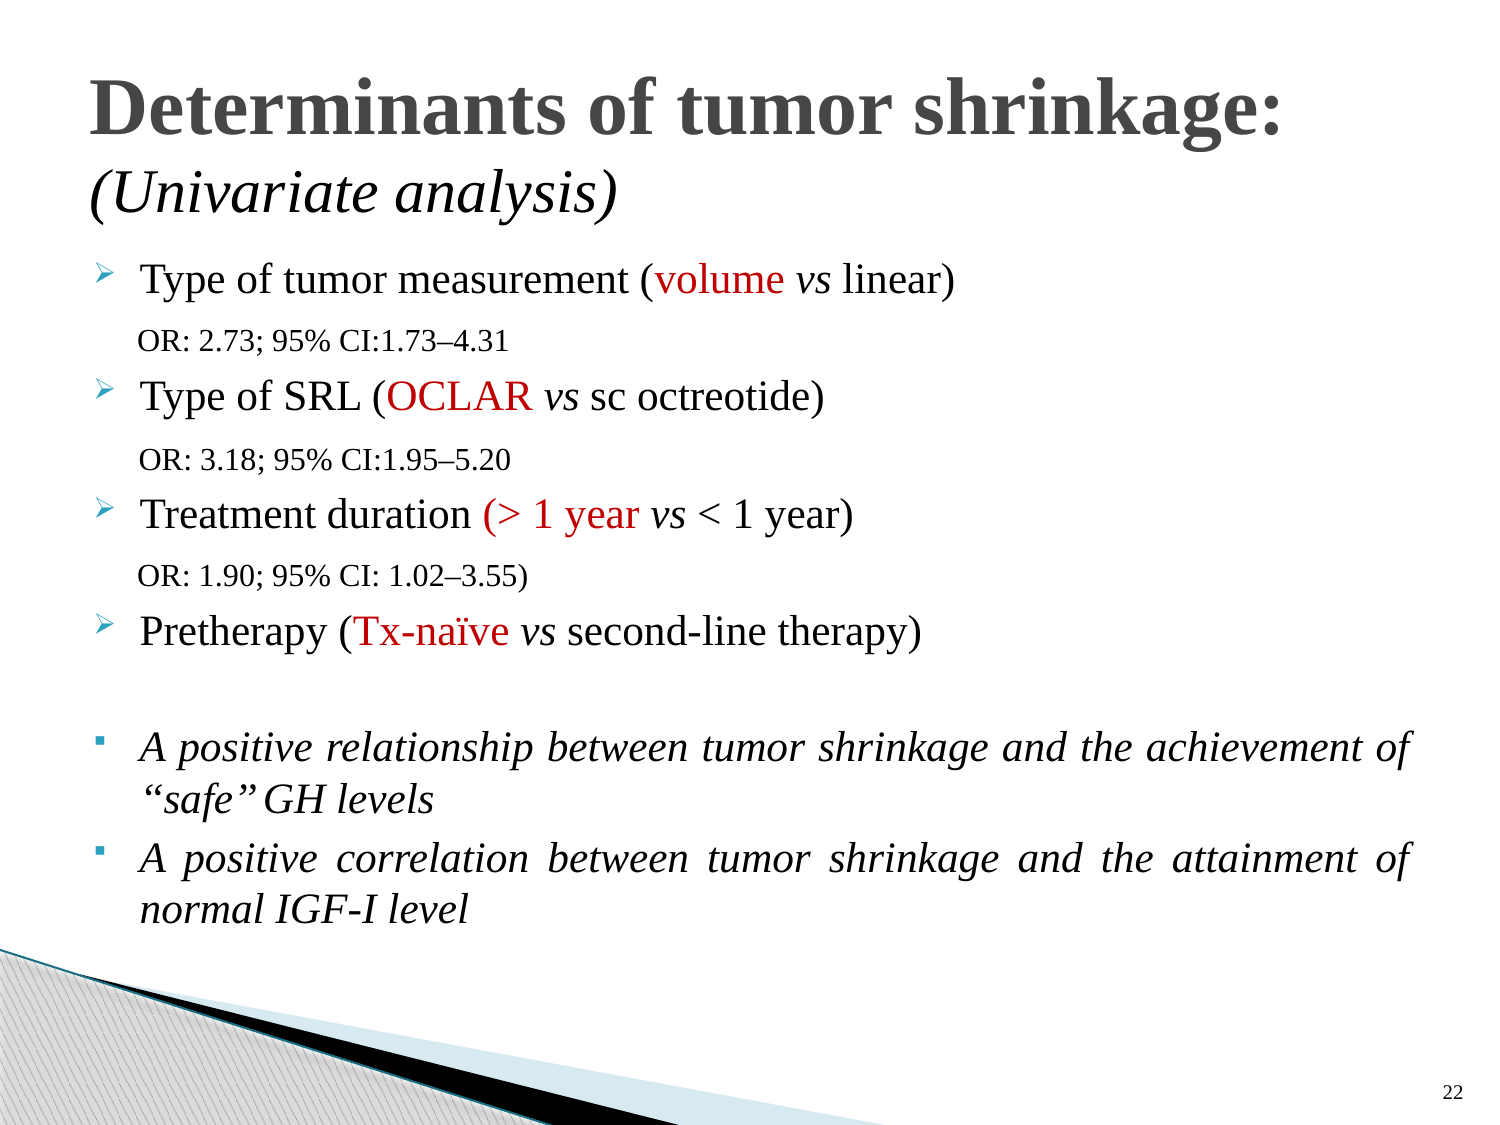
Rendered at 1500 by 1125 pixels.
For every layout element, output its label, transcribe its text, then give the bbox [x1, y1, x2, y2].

slide_number 22 [1418, 1051, 1479, 1112]
list Type of tumor measurement (volume vs linear) OR: 2.73; 95% CI:1.73–4.31 Type of SRL (OCLAR vs sc octreotide) OR: 3.18; 95% CI:1.95–5.20 Treatment duration (> 1 year vs < 1 year) OR: 1.90; 95% CI: 1.02–3.55) Pretherapy (Tx-naïve vs second-line therapy) A positive relationship between tumor shrinkage and the achievement of ‘‘safe’’ GH levels A positive correlation between tumor shrinkage and the attainment of normal IGF-I level [75, 243, 1425, 986]
title Determinants of tumor shrinkage: (Univariate analysis) [75, 45, 1425, 233]
